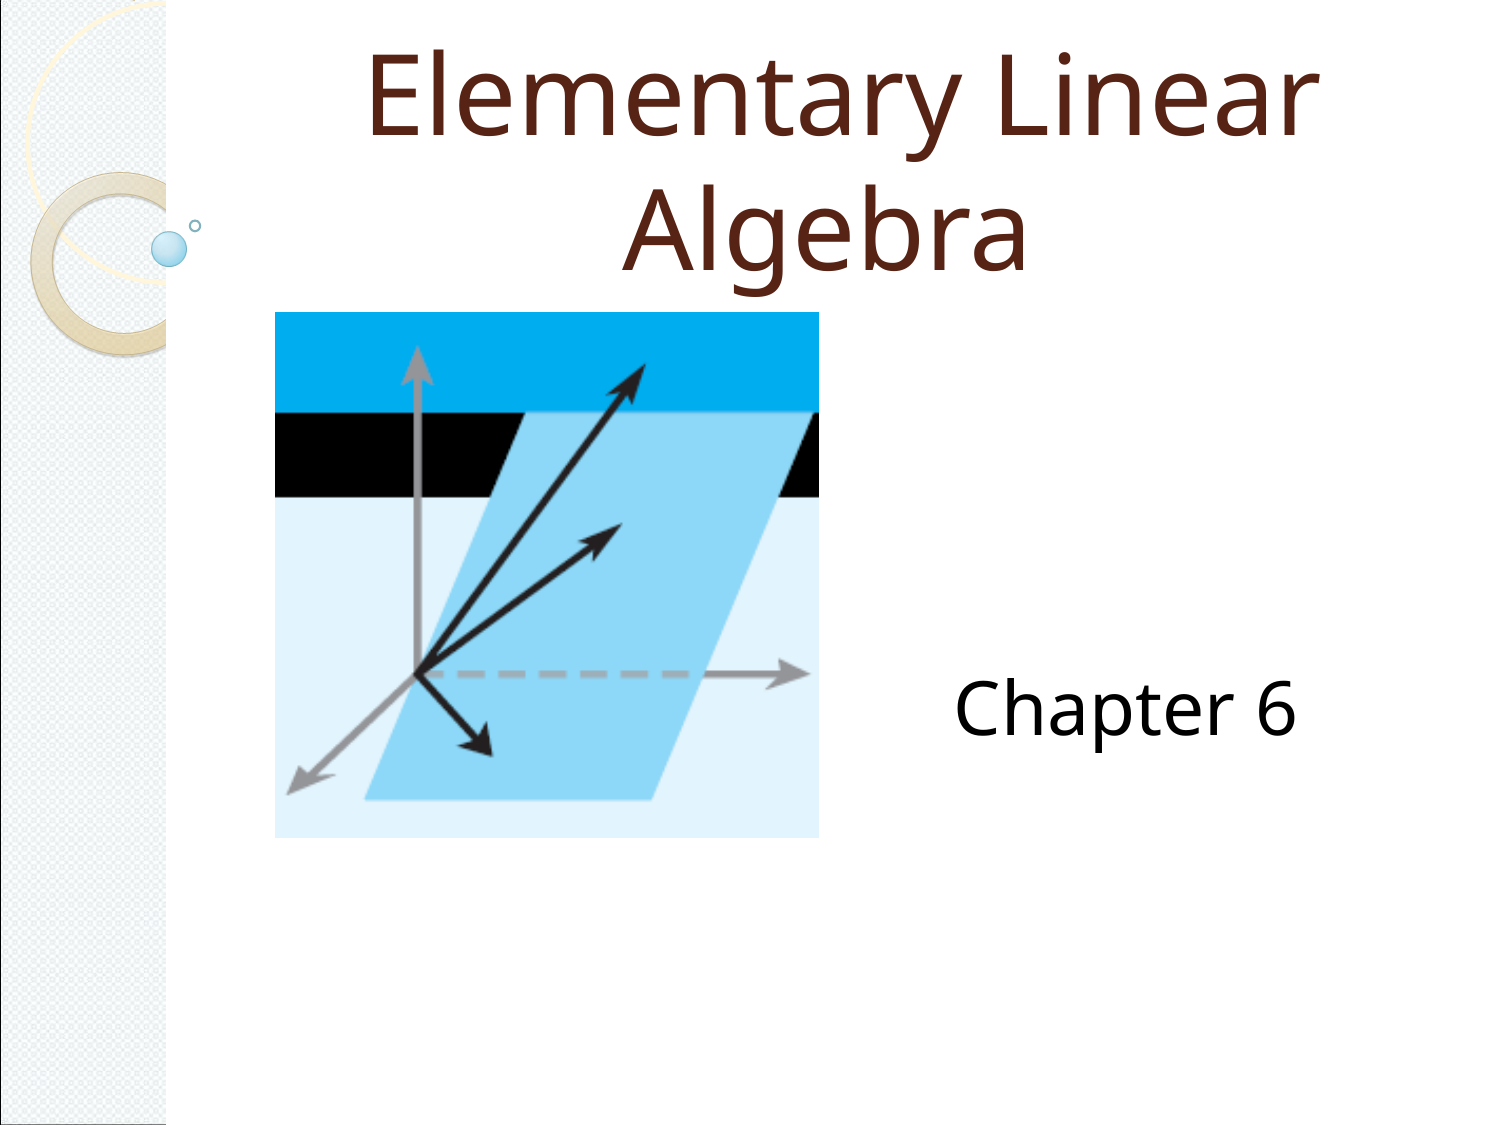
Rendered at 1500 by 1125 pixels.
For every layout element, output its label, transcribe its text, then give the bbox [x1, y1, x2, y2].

title Elementary Linear Algebra [234, 59, 1450, 300]
subtitle [234, 303, 1450, 1038]
picture [274, 346, 820, 838]
picture [0, 0, 188, 1125]
text_box Chapter 6 [938, 653, 1388, 760]
